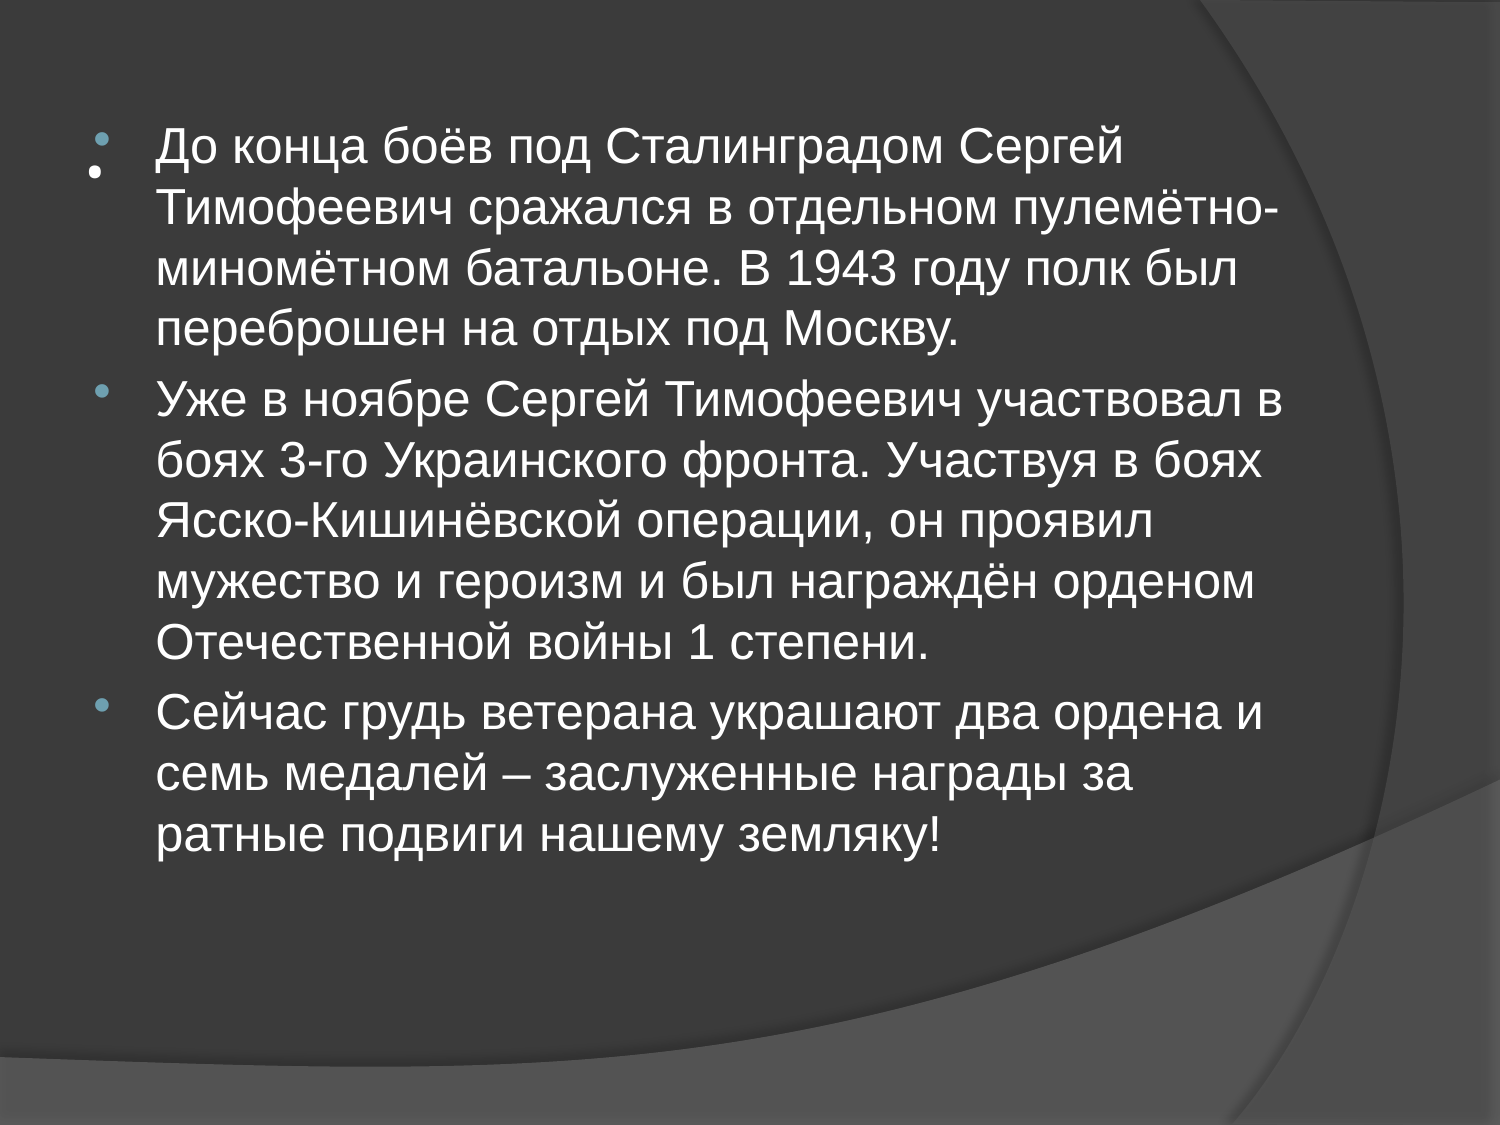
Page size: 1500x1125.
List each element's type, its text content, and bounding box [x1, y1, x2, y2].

list До конца боёв под Сталинградом Сергей Тимофеевич сражался в отдельном пулемётно-миномётном батальоне. В 1943 году полк был переброшен на отдых под Москву. Уже в ноябре Сергей Тимофеевич участвовал в боях 3-го Украинского фронта. Участвуя в боях Ясско-Кишинёвской операции, он проявил мужество и героизм и был награждён орденом Отечественной войны 1 степени. Сейчас грудь ветерана украшают два ордена и семь медалей – заслуженные награды за ратные подвиги нашему земляку! [75, 35, 1300, 1005]
